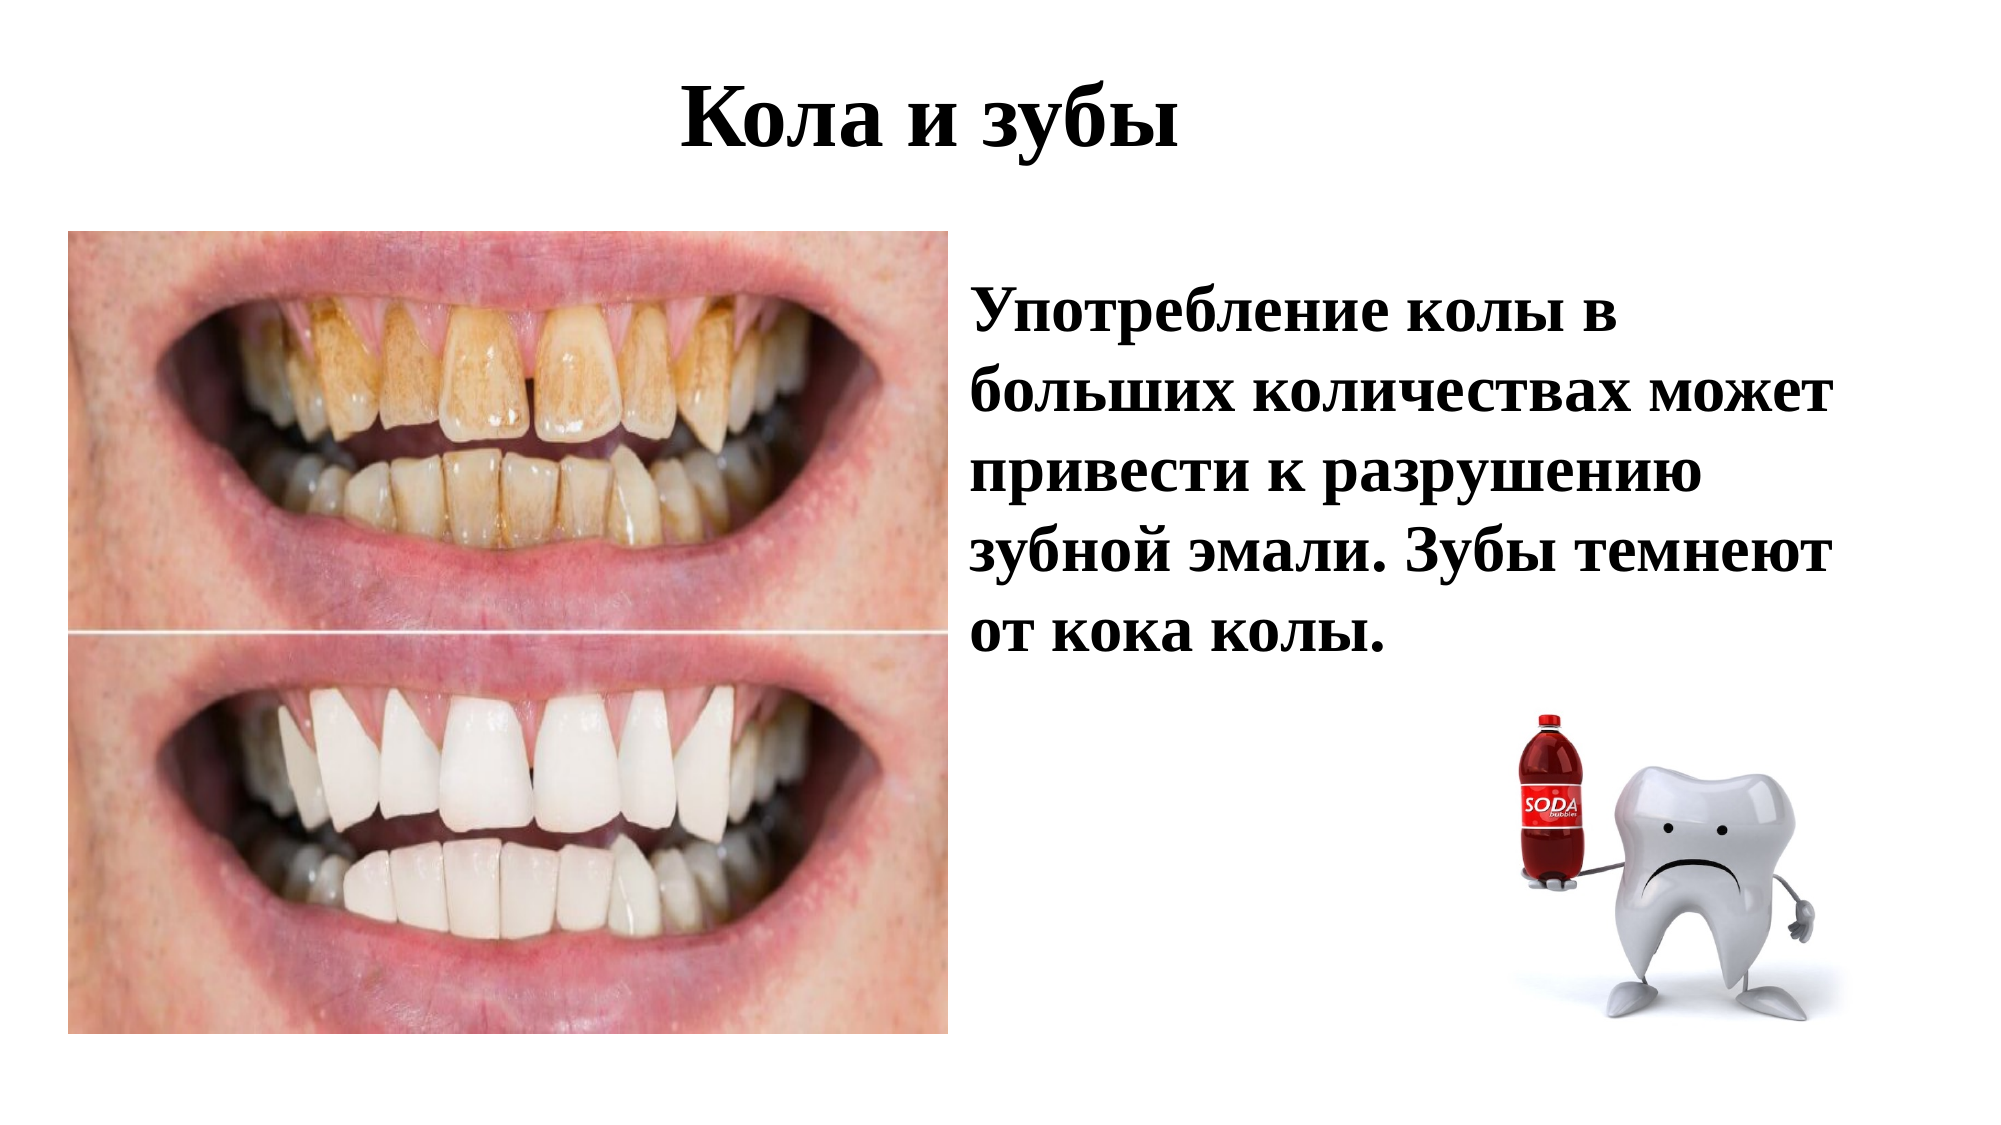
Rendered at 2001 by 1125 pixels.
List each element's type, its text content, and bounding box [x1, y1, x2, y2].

text_box Употребление колы в больших количествах может привести к разрушению зубной эмали. Зубы темнеют от кока колы. [955, 257, 1871, 672]
picture [1486, 699, 1865, 1043]
picture [68, 231, 948, 1034]
title Кола и зубы [205, 0, 1819, 235]
